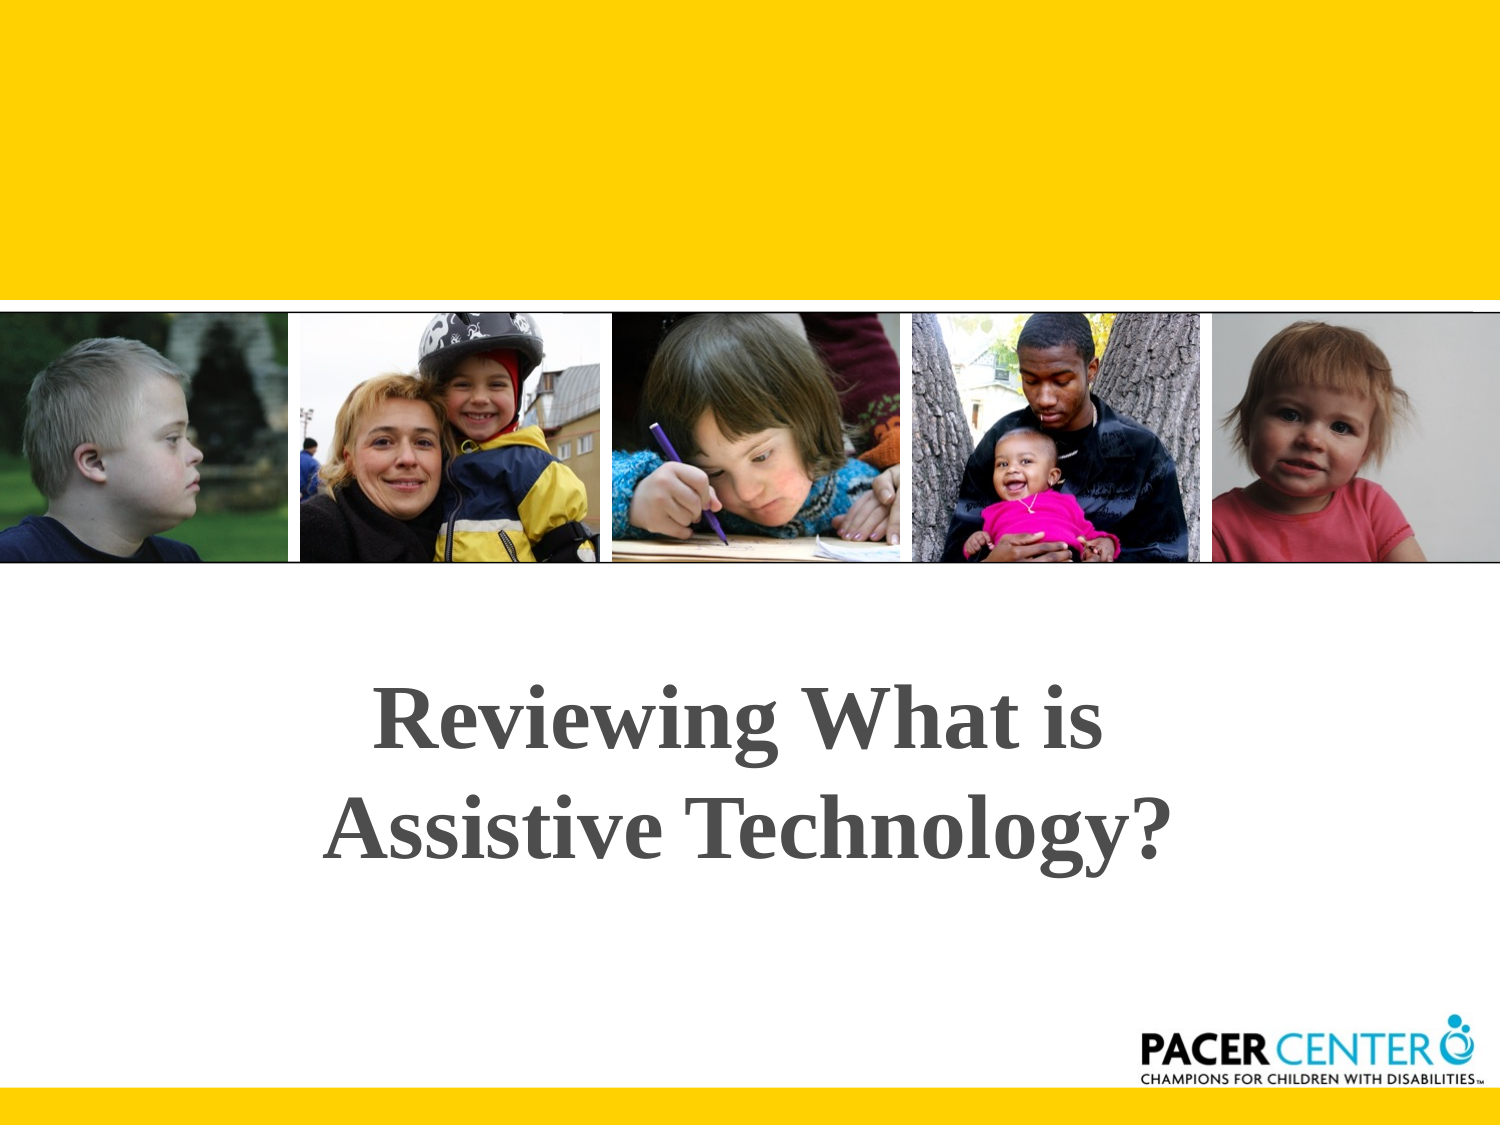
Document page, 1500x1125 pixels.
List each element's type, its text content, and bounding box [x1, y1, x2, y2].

picture [912, 314, 1200, 561]
picture [300, 314, 600, 561]
picture [0, 314, 288, 561]
title Reviewing What is Assistive Technology? [62, 646, 1438, 888]
picture [1212, 314, 1500, 561]
picture [1137, 1012, 1488, 1087]
picture [612, 314, 900, 561]
